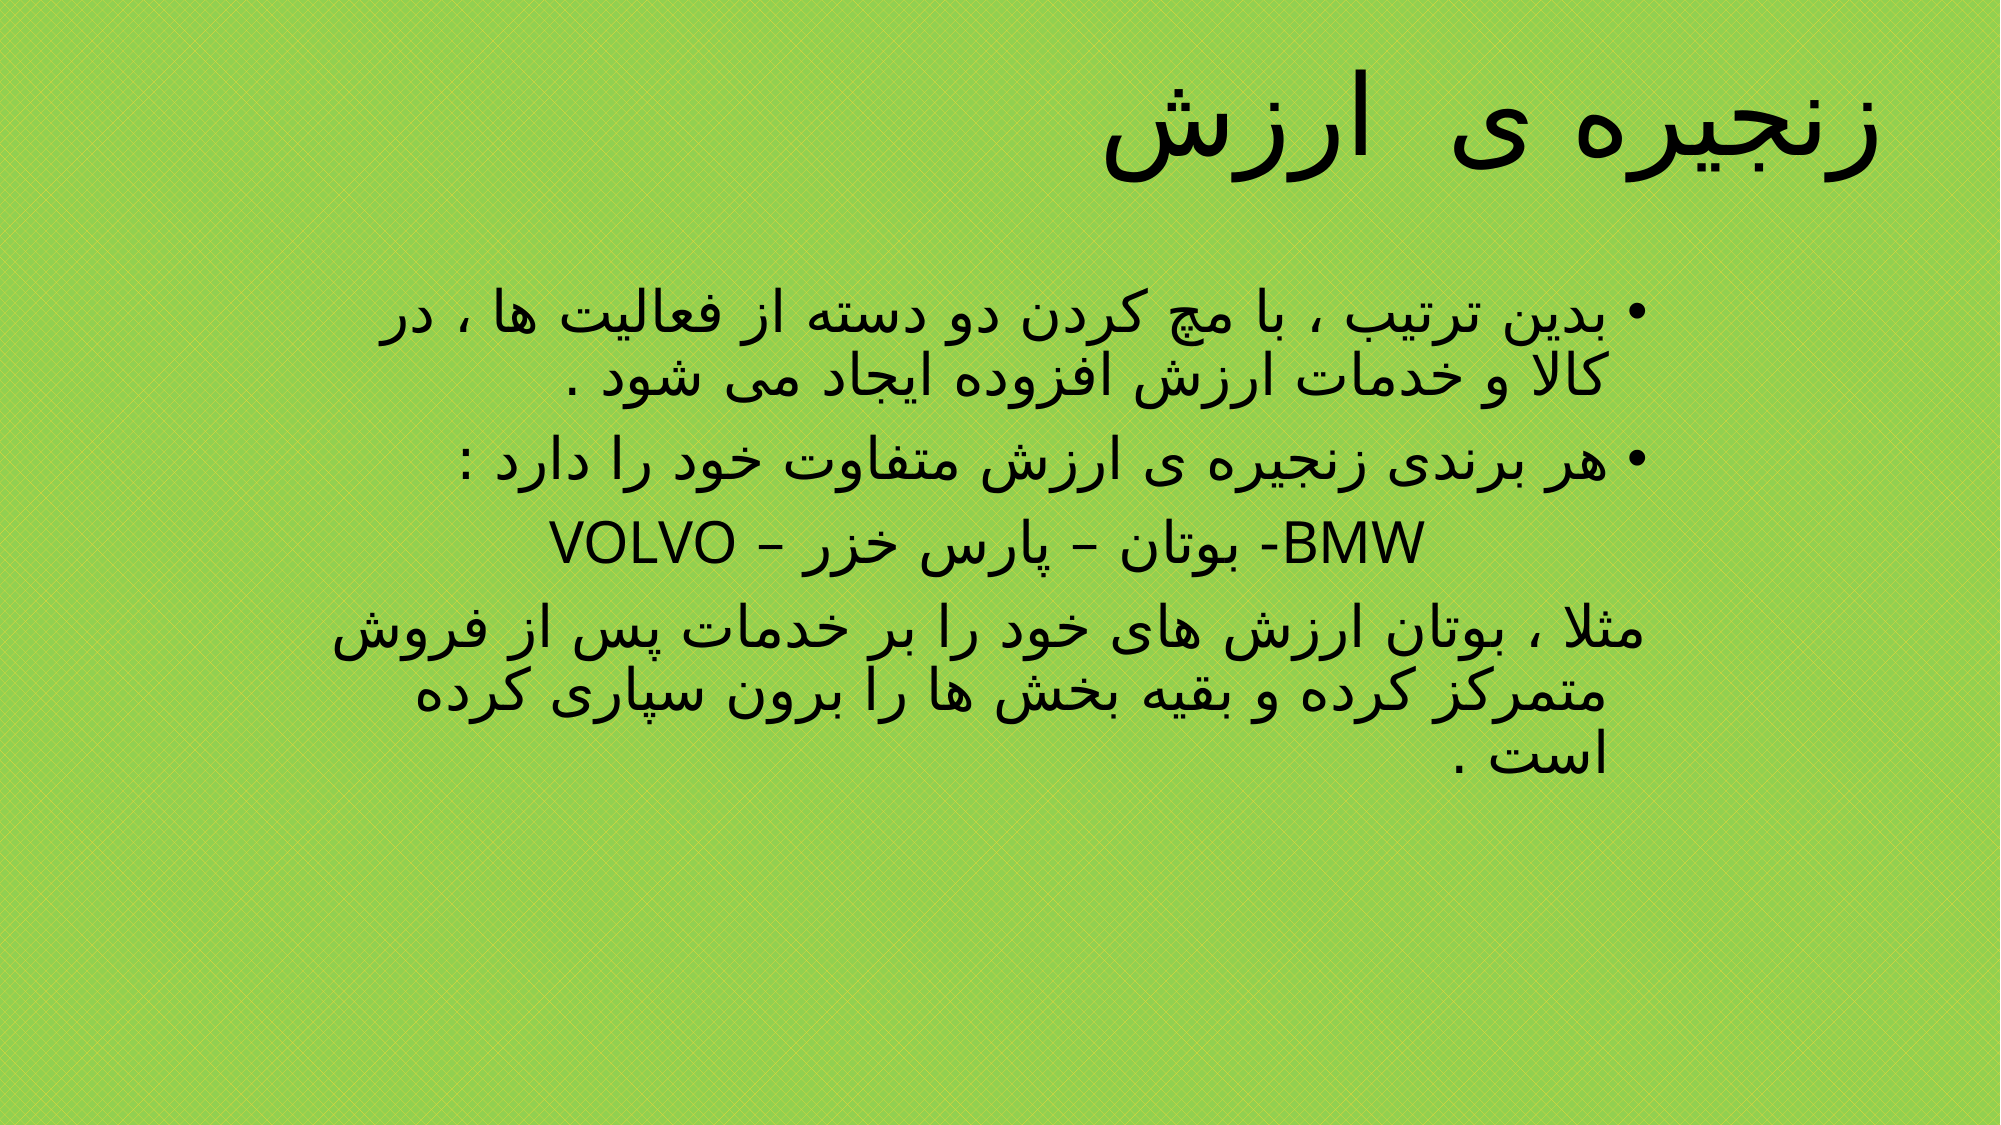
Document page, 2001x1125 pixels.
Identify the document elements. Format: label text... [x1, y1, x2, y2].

title زنجیره ی ارزش [712, 24, 1900, 213]
slide_number [137, 1042, 588, 1103]
footer [662, 1042, 1338, 1103]
list بدین ترتیب ، با مچ کردن دو دسته از فعالیت ها ، در کالا و خدمات ارزش افزوده ایجاد می شود . هر برندی زنجیره ی ارزش متفاوت خود را دارد : BMW- بوتان – پارس خزر – VOLVO مثلا ، بوتان ارزش های خود را بر خدمات پس از فروش متمرکز کرده و بقیه بخش ها را برون سپاری کرده است . [312, 275, 1663, 925]
